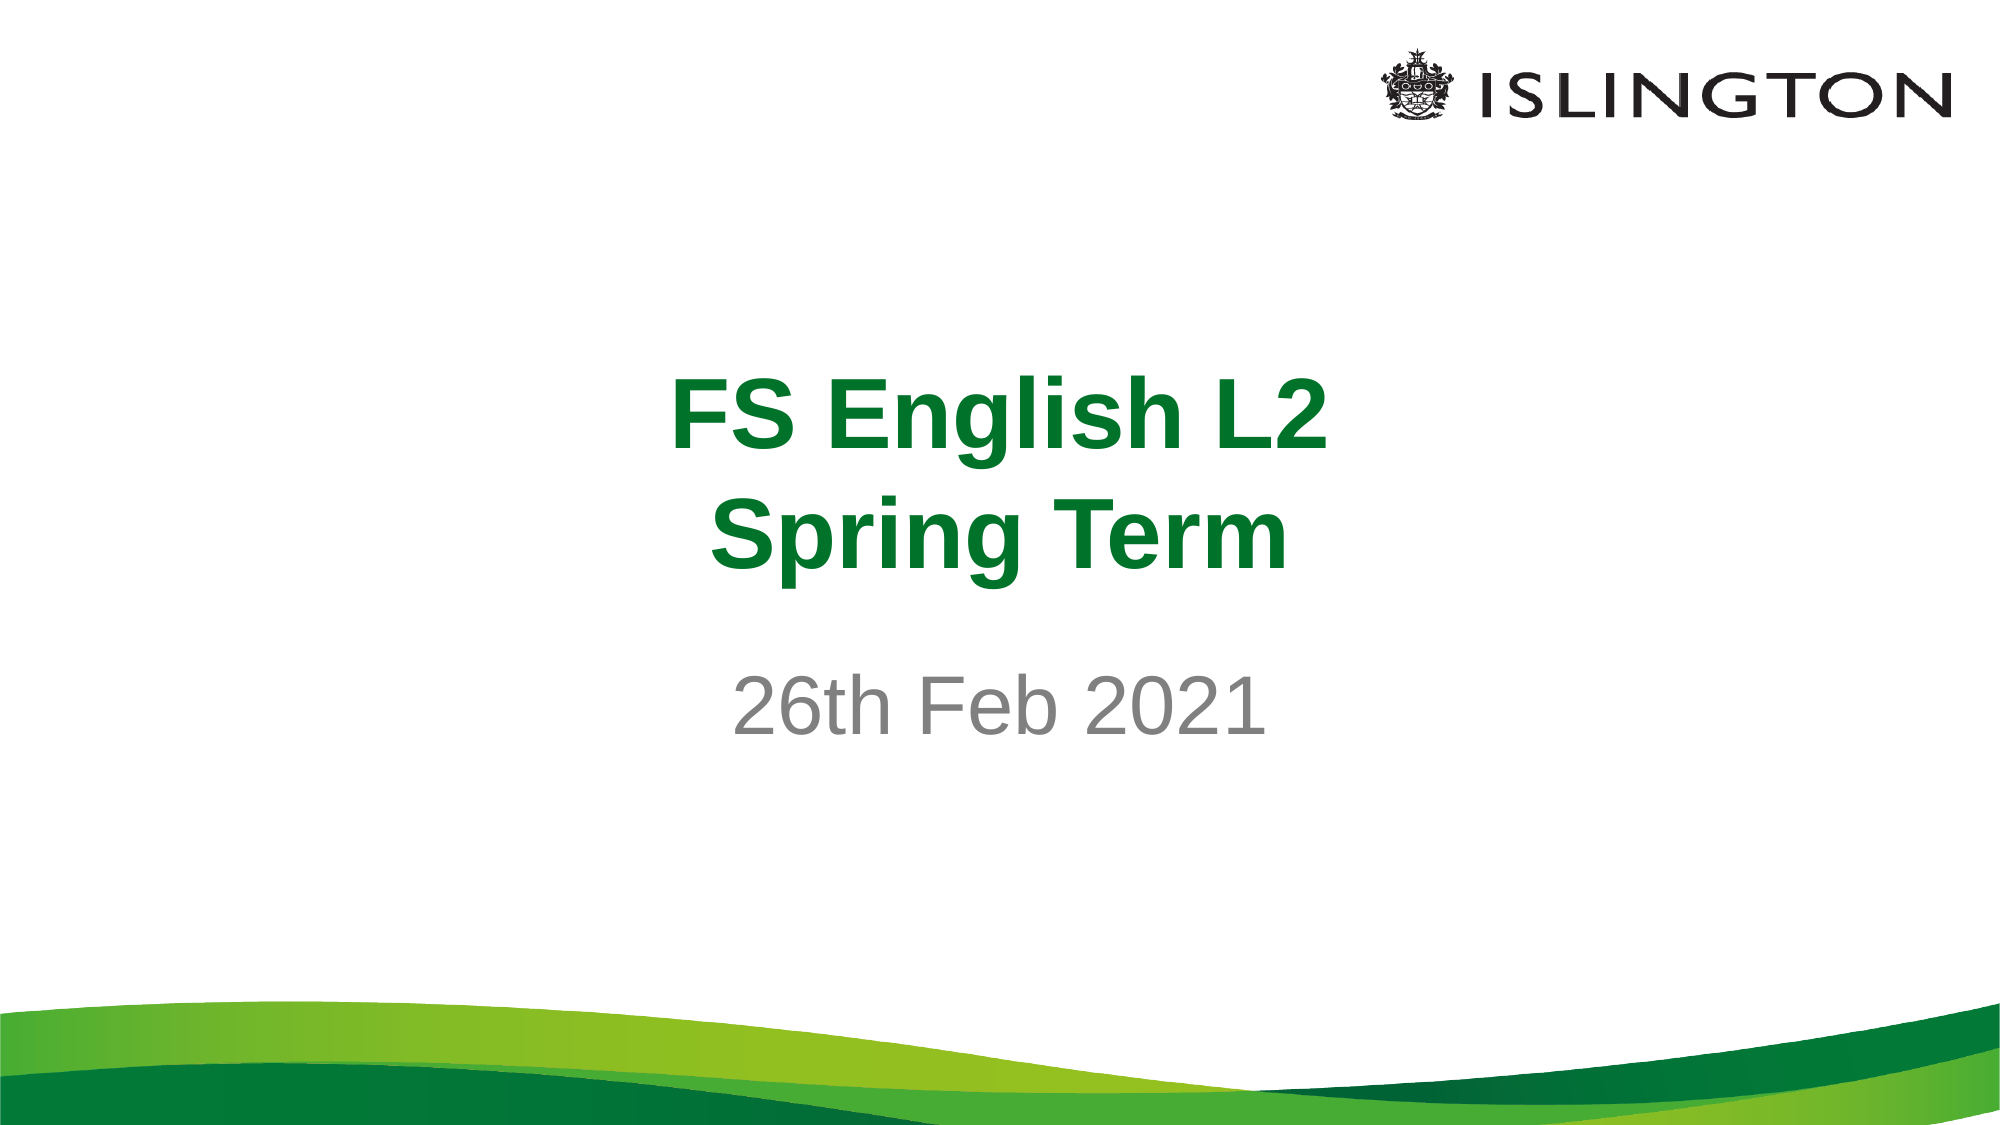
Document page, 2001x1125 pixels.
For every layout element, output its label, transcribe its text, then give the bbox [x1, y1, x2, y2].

title FS English L2 Spring Term [224, 296, 1776, 597]
picture [1381, 48, 1951, 120]
picture [0, 1001, 2000, 1125]
subtitle 26th Feb 2021 [286, 637, 1713, 863]
